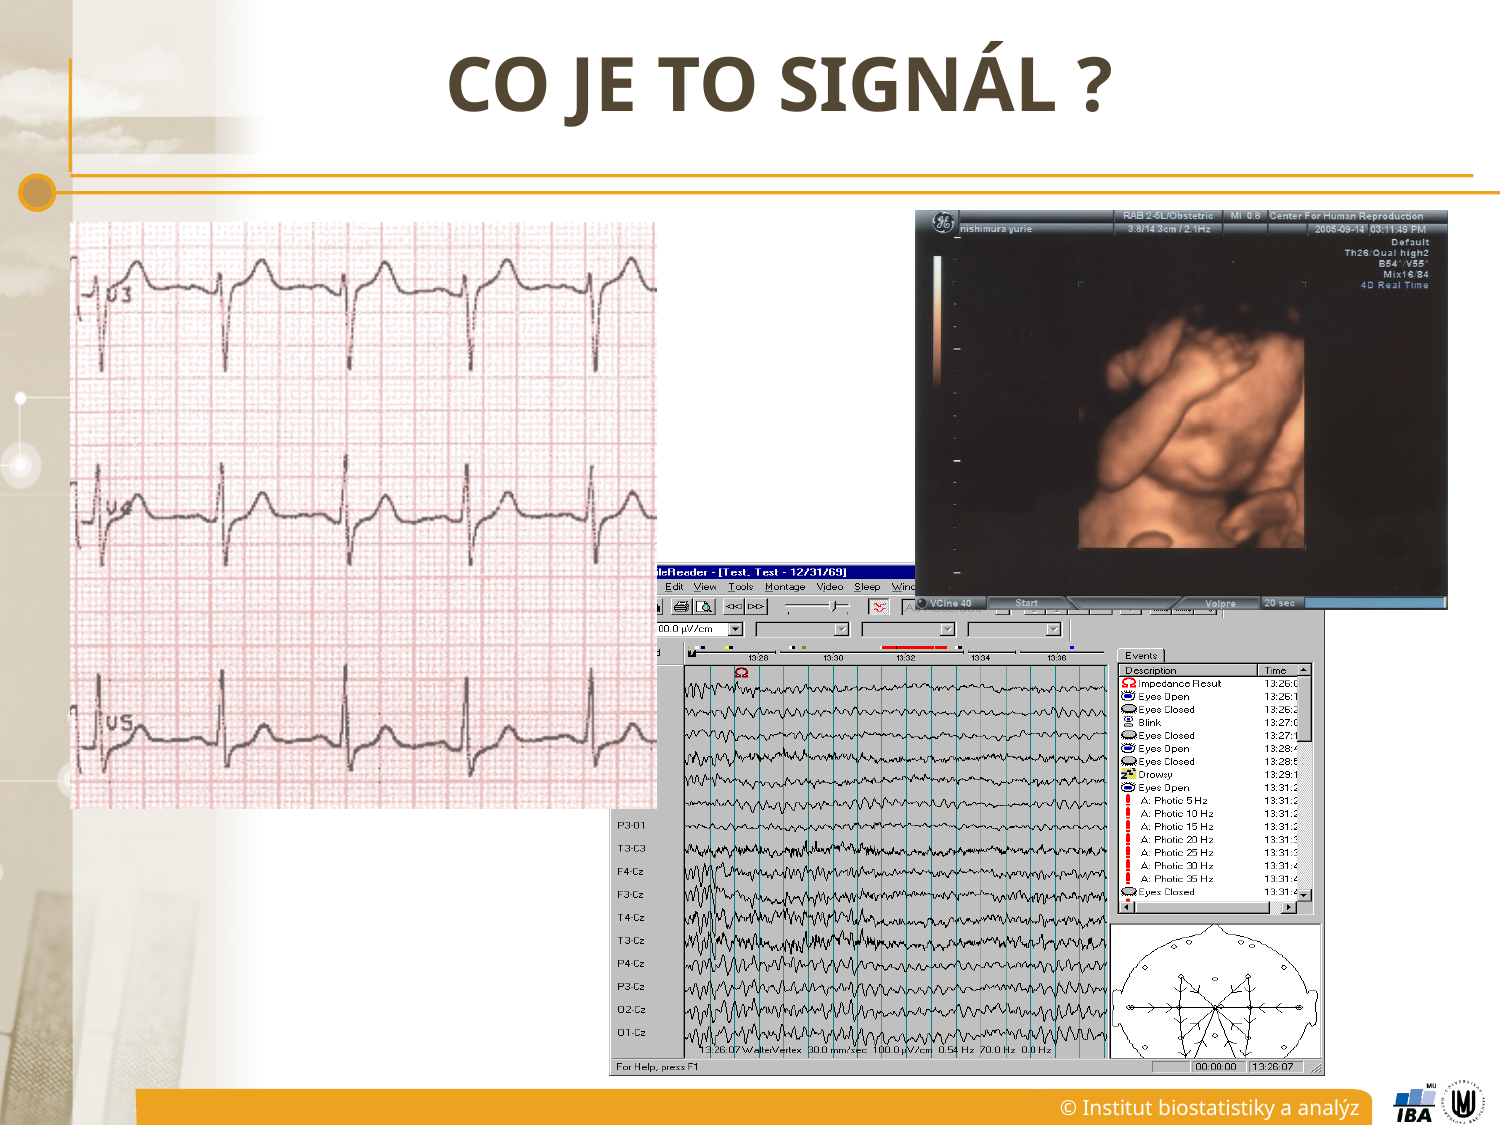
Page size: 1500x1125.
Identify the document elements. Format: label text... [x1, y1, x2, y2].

picture [0, 0, 657, 1125]
picture [1393, 1083, 1436, 1122]
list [609, 562, 1325, 1076]
picture [1441, 1080, 1485, 1124]
picture [915, 210, 1448, 610]
title Co je to Signál ? [82, 9, 1477, 165]
